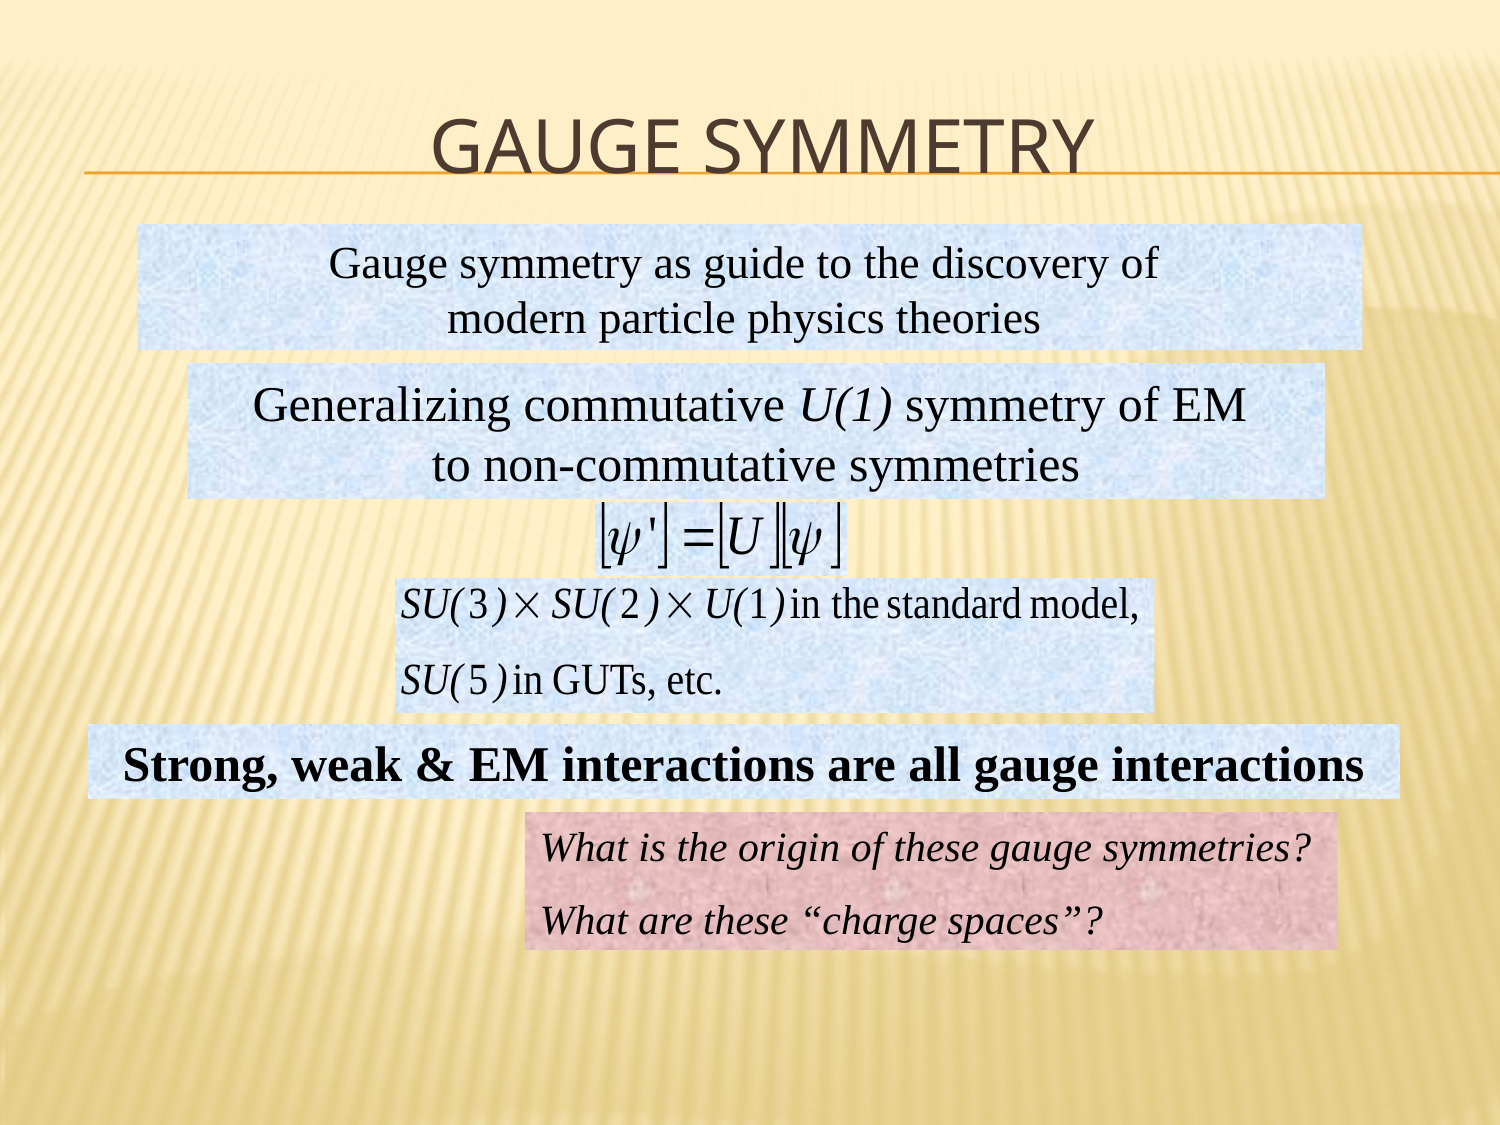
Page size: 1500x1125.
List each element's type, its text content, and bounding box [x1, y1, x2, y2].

text_box Gauge symmetry as guide to the discovery of modern particle physics theories [137, 224, 1363, 350]
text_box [187, 363, 1326, 713]
text_box What is the origin of these gauge symmetries? What are these “charge spaces”? [524, 812, 1338, 950]
text_box Strong, weak & EM interactions are all gauge interactions [87, 724, 1400, 799]
title Gauge symmetry [387, 75, 1138, 213]
